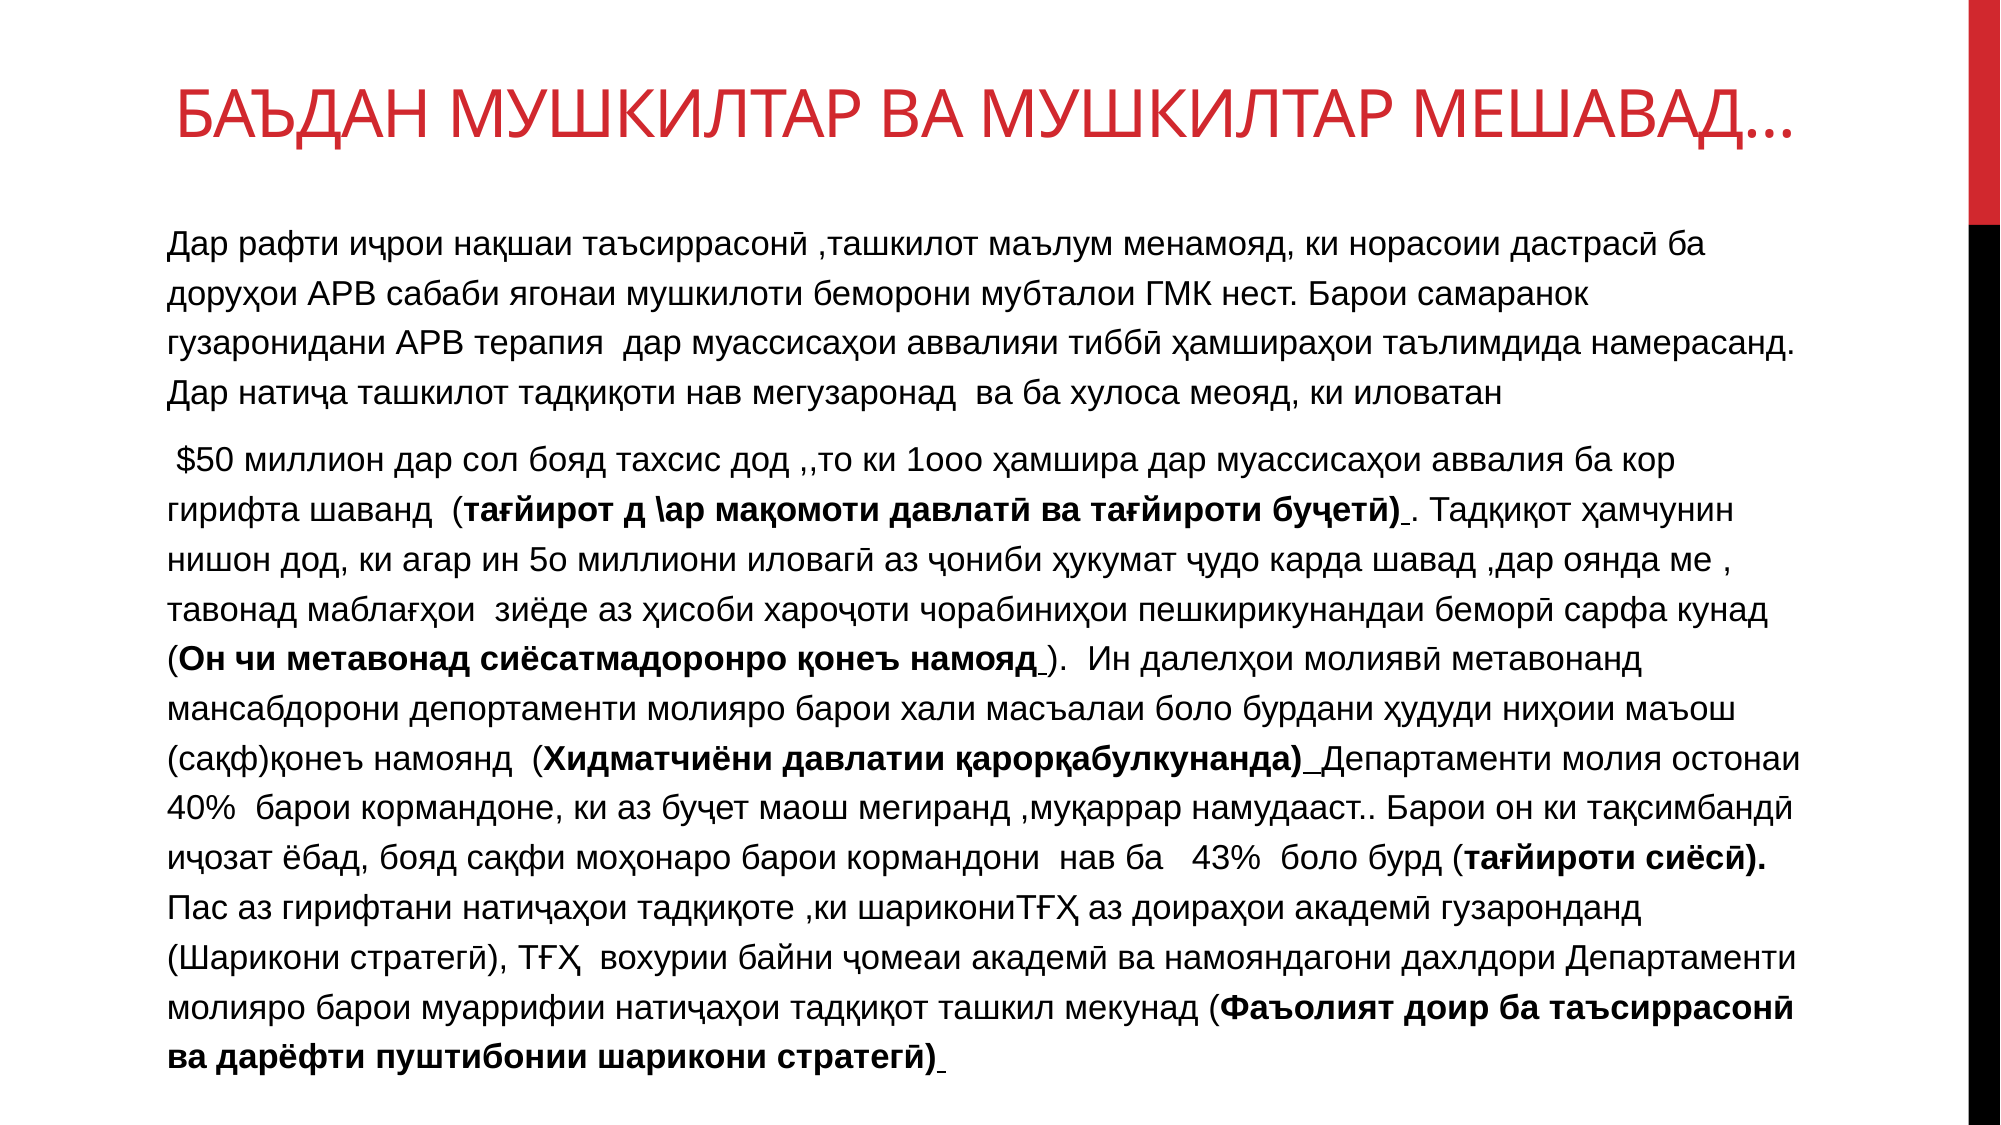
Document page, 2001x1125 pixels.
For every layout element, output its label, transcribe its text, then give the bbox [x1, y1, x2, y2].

title Баъдан мушкилтар ва мушкилтар мешавад… [99, 24, 1871, 159]
list Дар рафти иҷрои нақшаи таъсиррасонӣ ,ташкилот маълум менамояд, ки норасоии дастрасӣ ба доруҳои АРВ сабаби ягонаи мушкилоти беморони мубталои ГМК нест. Барои самаранок гузаронидани АРВ терапия дар муассисаҳои аввалияи тиббӣ ҳамшираҳои таълимдида намерасанд. Дар натиҷа ташкилот тадқиқоти нав мегузаронад ва ба хулоса меояд, ки иловатан $50 миллион дар сол бояд тахсис дод ,,то ки 1ооо ҳамшира дар муассисаҳои аввалия ба кор гирифта шаванд (тағйирот д \ар мақомоти давлатӣ ва тағйироти буҷетӣ) . Тадқиқот ҳамчунин нишон дод, ки агар ин 5о миллиони иловагӣ аз ҷониби ҳукумат ҷудо карда шавад ,дар оянда ме , тавонад маблағҳои зиёде аз ҳисоби хароҷоти чорабиниҳои пешкирикунандаи беморӣ сарфа кунад (Он чи метавонад сиёсатмадоронро қонеъ намояд ). Ин далелҳои молиявӣ метавонанд мансабдорони депортаменти молияро барои хали масъалаи боло бурдани ҳудуди ниҳоии маъош (сақф)қонеъ намоянд (Хидматчиёни давлатии қарорқабулкунанда) Департаменти молия остонаи 40% барои кормандоне, ки аз буҷет маош мегиранд ,муқаррар намудааст.. Барои он ки тақсимбандӣ иҷозат ёбад, бояд сақфи моҳонаро барои кормандони нав ба 43% боло бурд (тағйироти сиёсӣ). Пас аз гирифтани натиҷаҳои тадқиқоте ,ки шарикониТҒҲ аз доираҳои академӣ гузаронданд (Шарикони стратегӣ), ТҒҲ вохурии байни ҷомеаи академӣ ва намояндагони дахлдори Департаменти молияро барои муаррифии натиҷаҳои тадқиқот ташкил мекунад (Фаъолият доир ба таъсиррасонӣ ва дарёфти пуштибонии шарикони стратегӣ) [151, 204, 1819, 1104]
